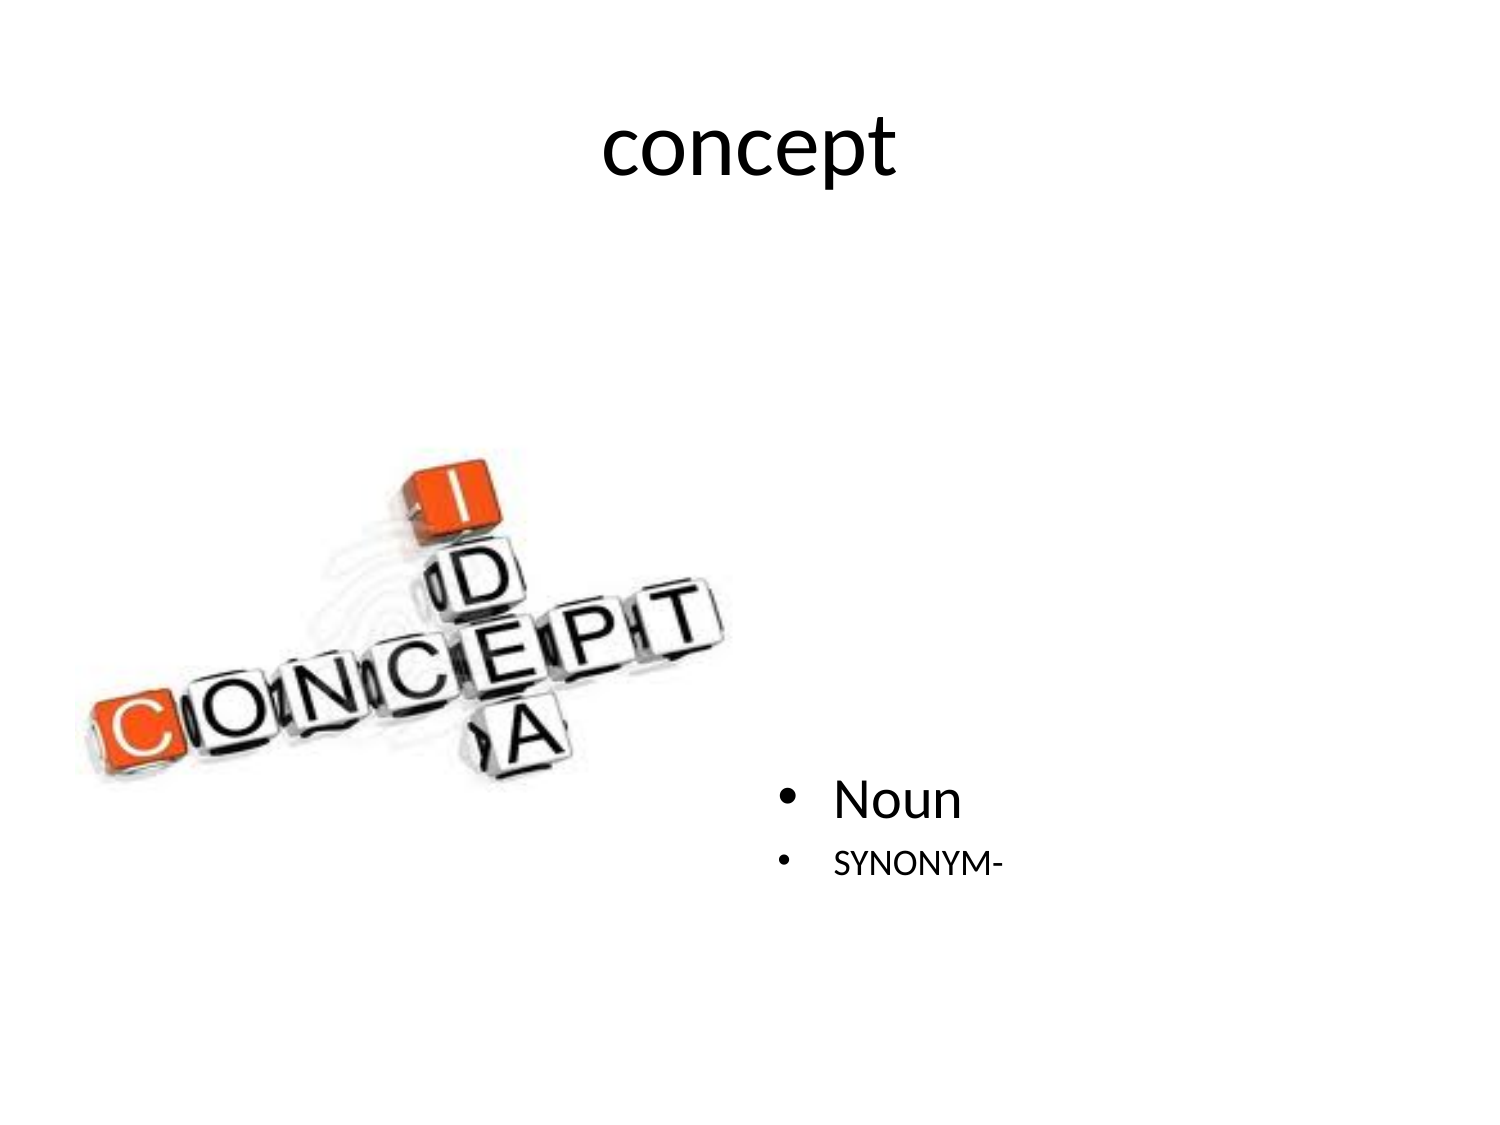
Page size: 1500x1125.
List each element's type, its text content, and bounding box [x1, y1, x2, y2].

title concept [75, 45, 1425, 233]
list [74, 262, 738, 1006]
list Noun SYNONYM- [762, 262, 1425, 1005]
